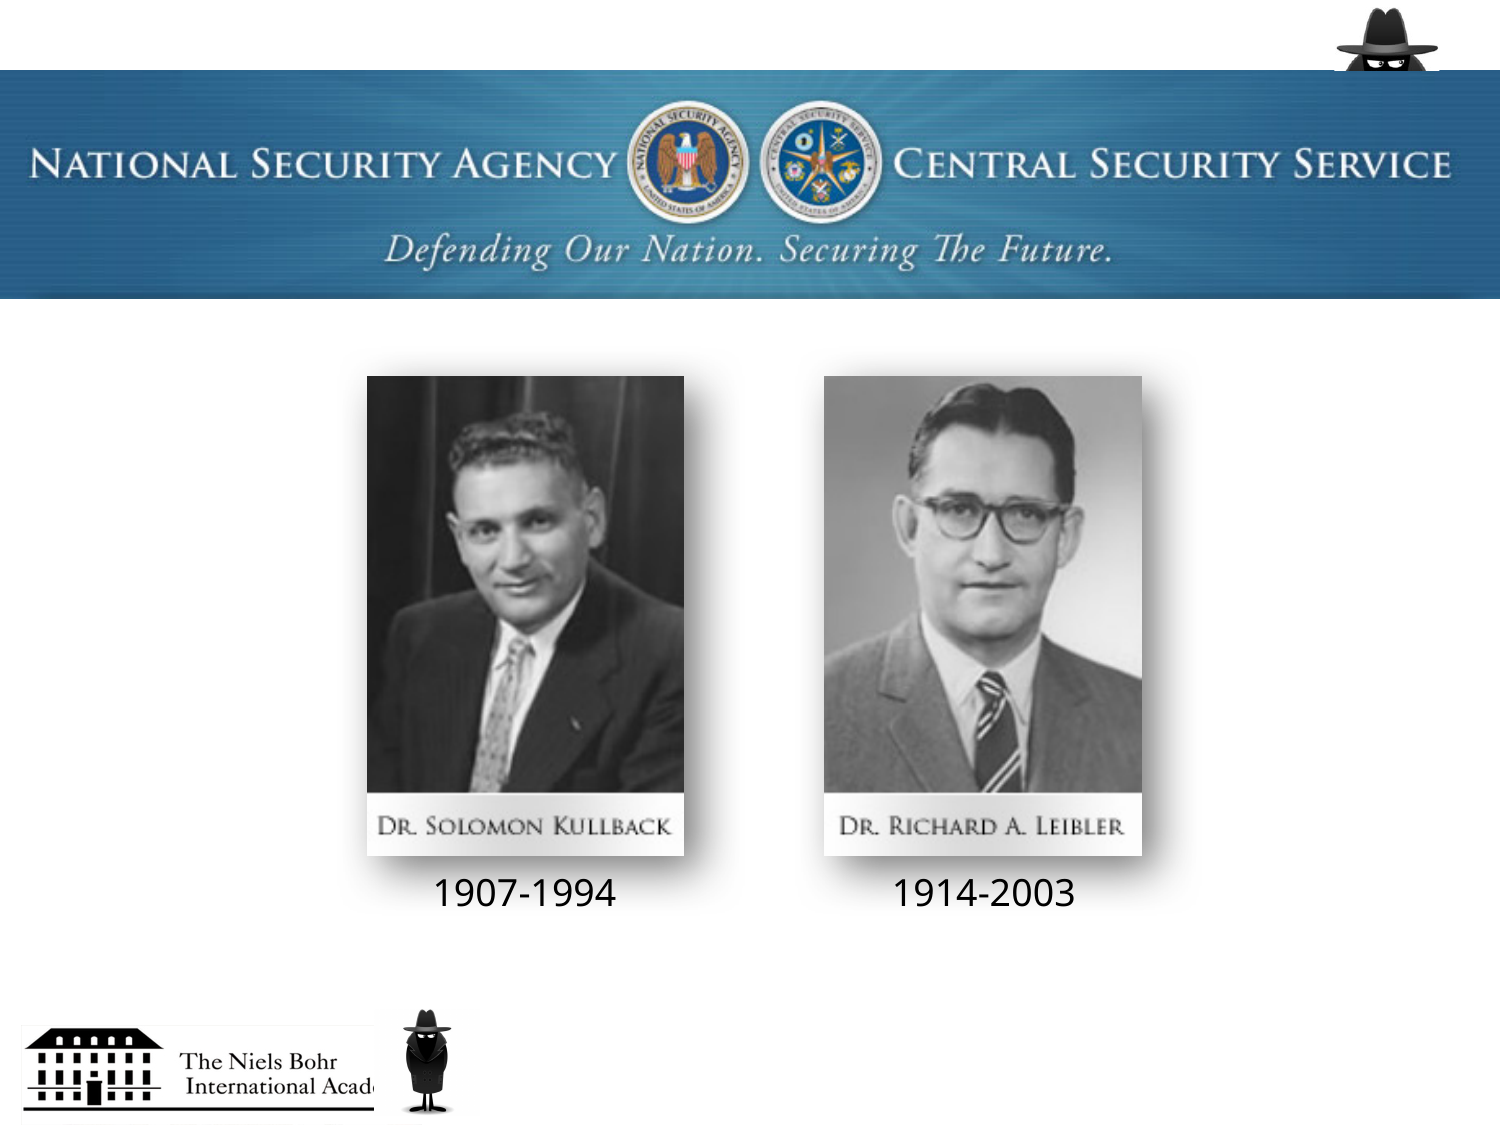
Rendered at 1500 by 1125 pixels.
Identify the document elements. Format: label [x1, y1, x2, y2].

picture [0, 7, 1500, 300]
picture [21, 1009, 481, 1125]
text_box [366, 376, 1142, 923]
